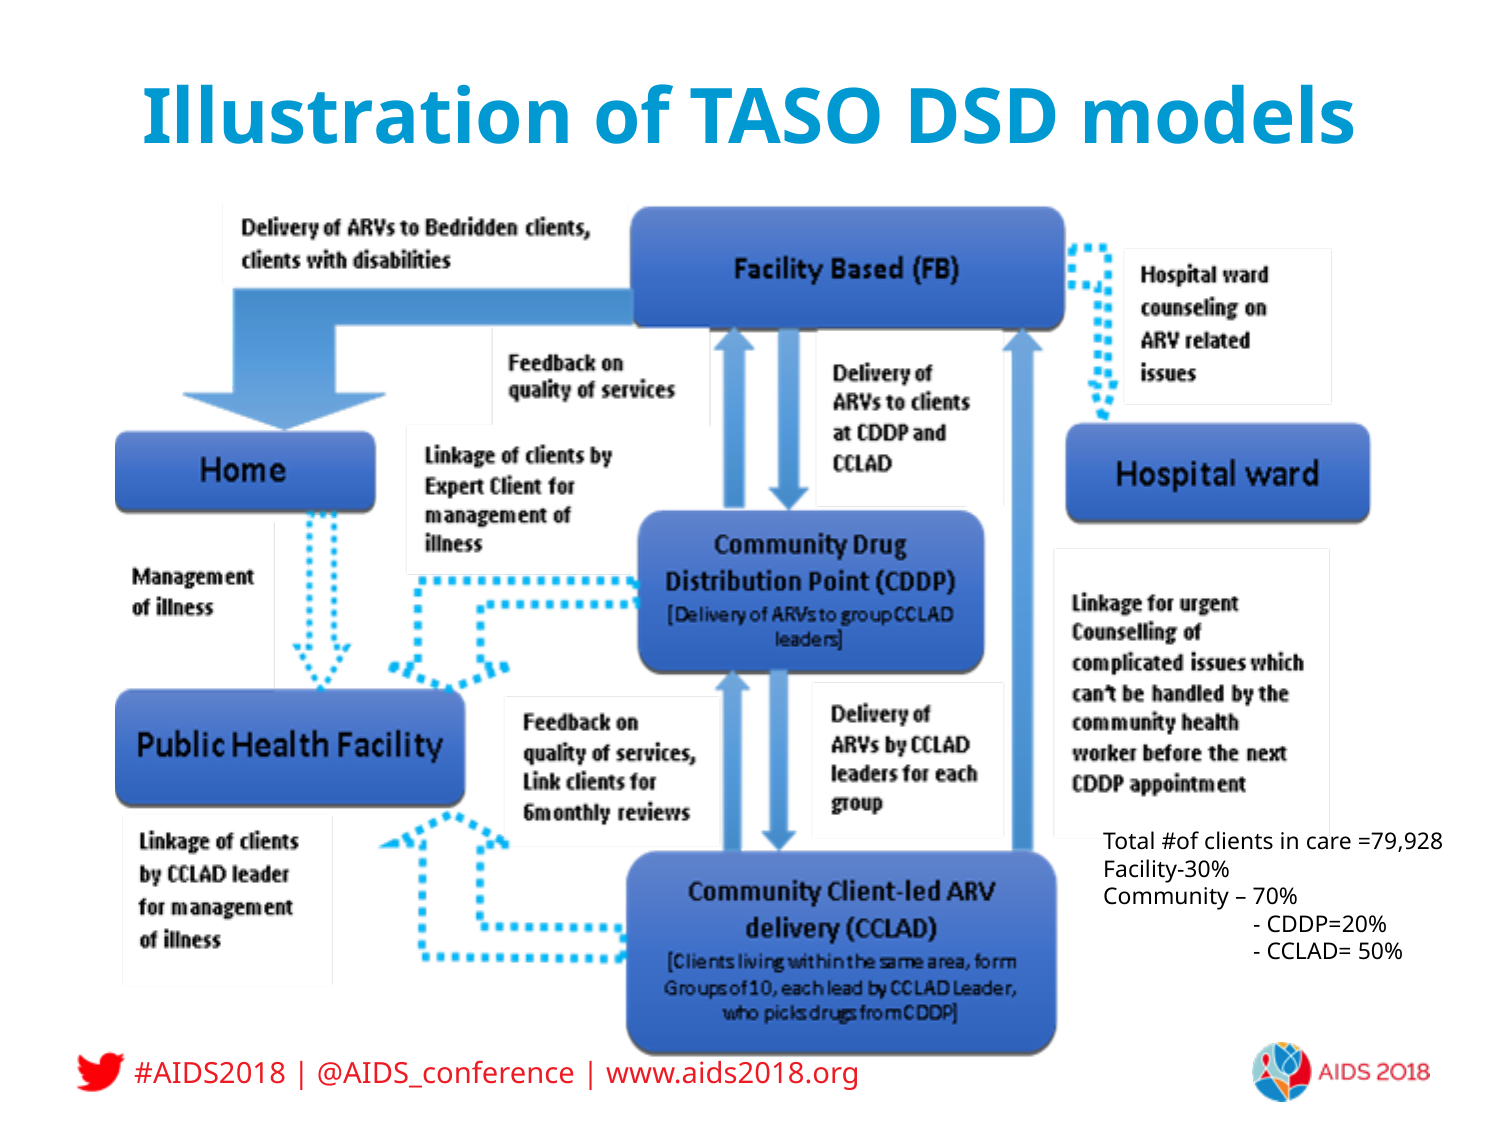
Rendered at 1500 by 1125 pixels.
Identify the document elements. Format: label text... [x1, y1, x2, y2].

picture [1252, 1042, 1430, 1102]
text_box Total #of clients in care =79,928 Facility-30% Community – 70% - CDDP=20% - CCLAD= 50% [1382, 819, 1479, 972]
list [115, 203, 1377, 1061]
picture [73, 1044, 129, 1100]
title Illustration of TASO DSD models [75, 19, 1425, 207]
